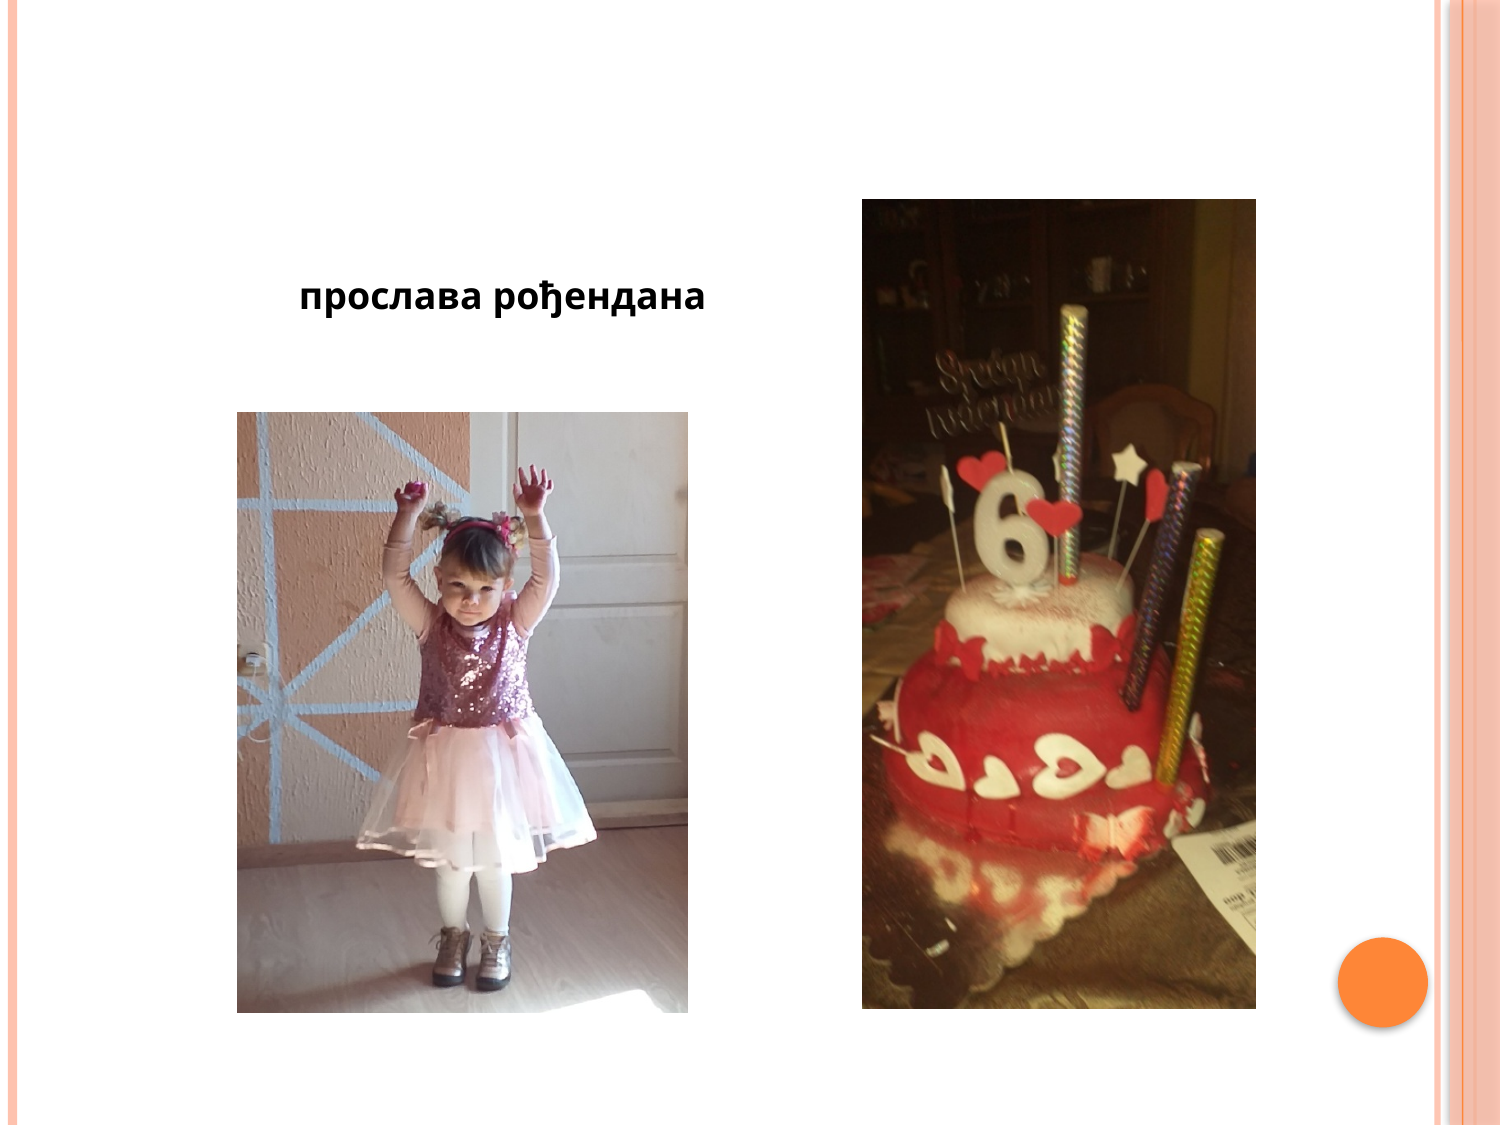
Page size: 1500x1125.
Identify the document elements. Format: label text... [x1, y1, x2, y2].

picture [236, 411, 688, 1013]
text_box прослава рођендана [187, 125, 933, 325]
picture [861, 199, 1257, 1009]
